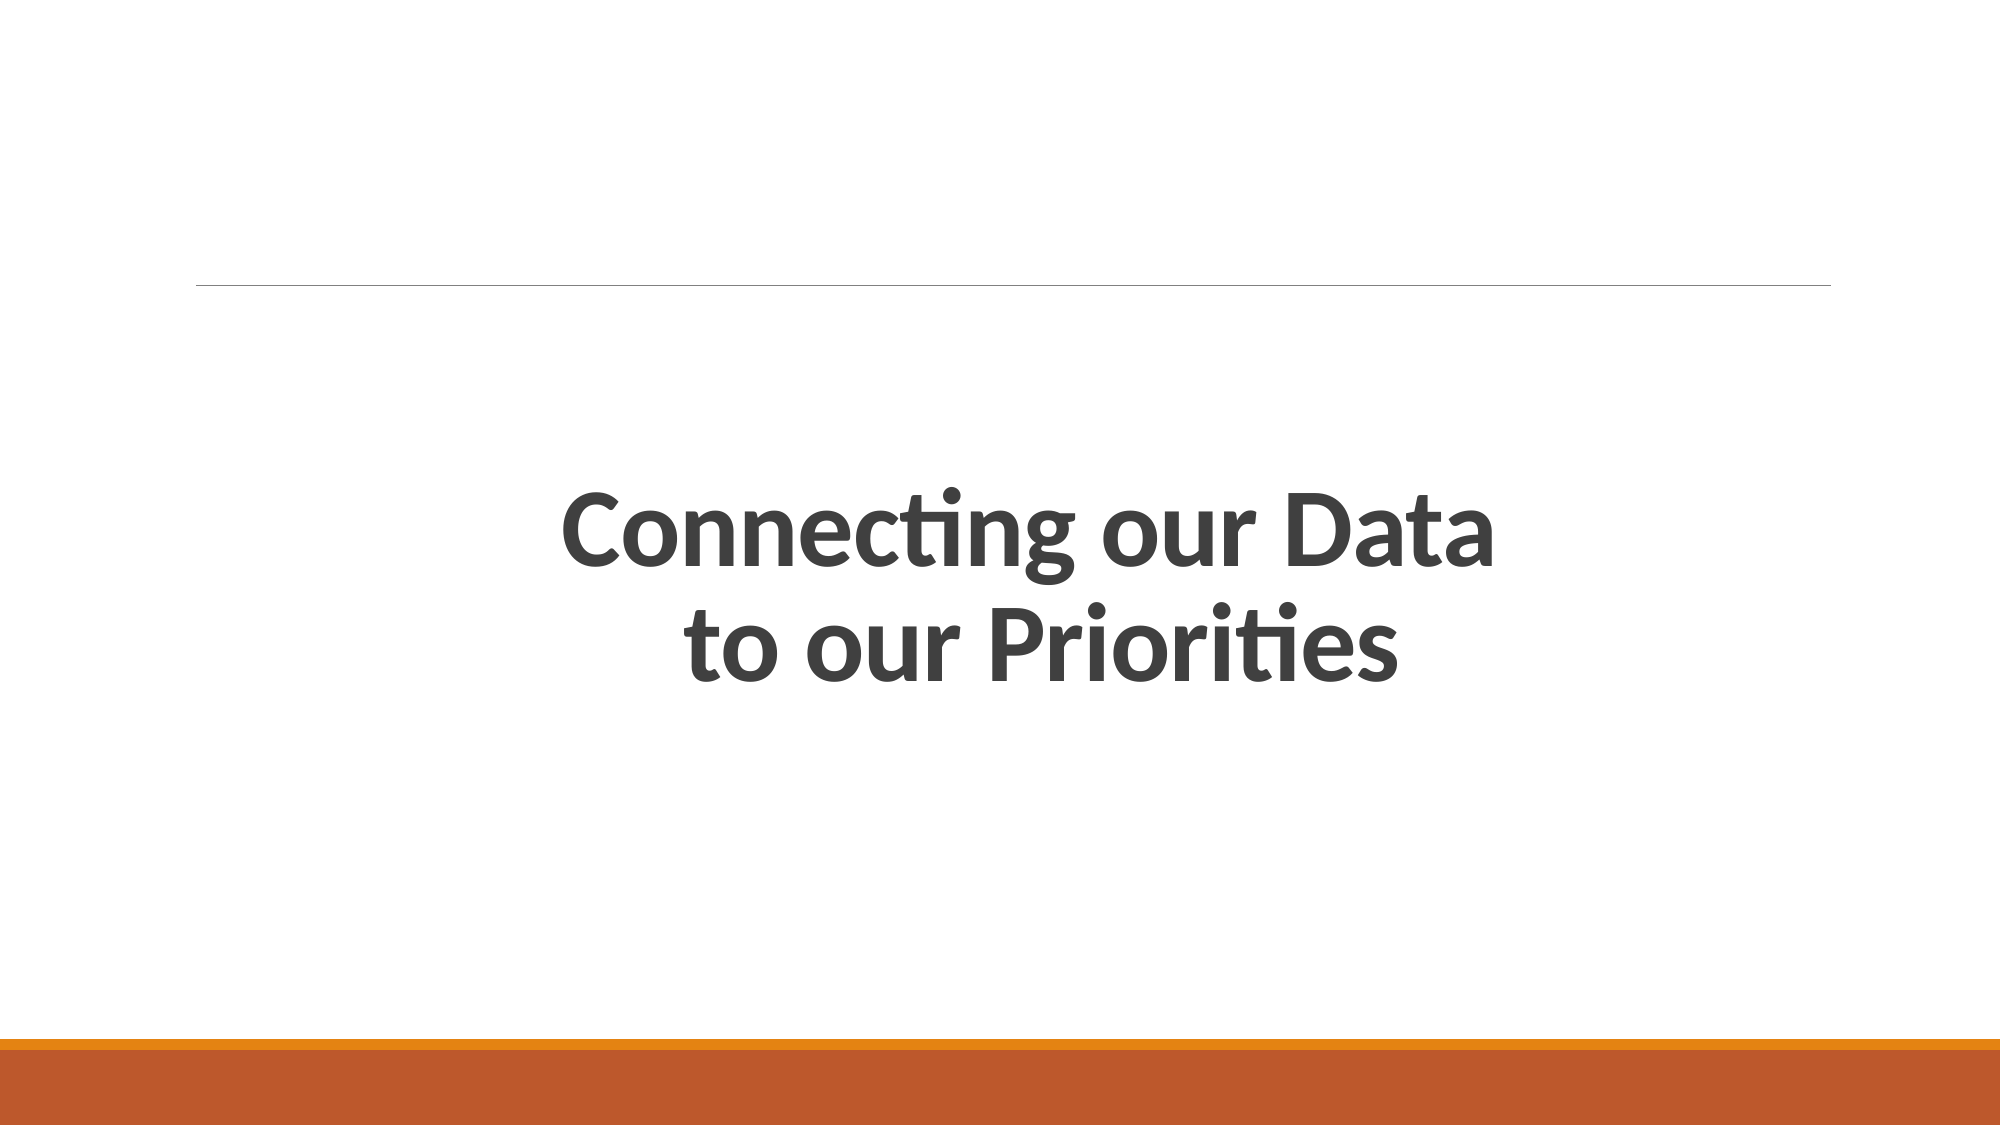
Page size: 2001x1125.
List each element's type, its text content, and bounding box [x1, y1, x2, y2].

title Connecting our Data to our Priorities [172, 374, 1912, 712]
